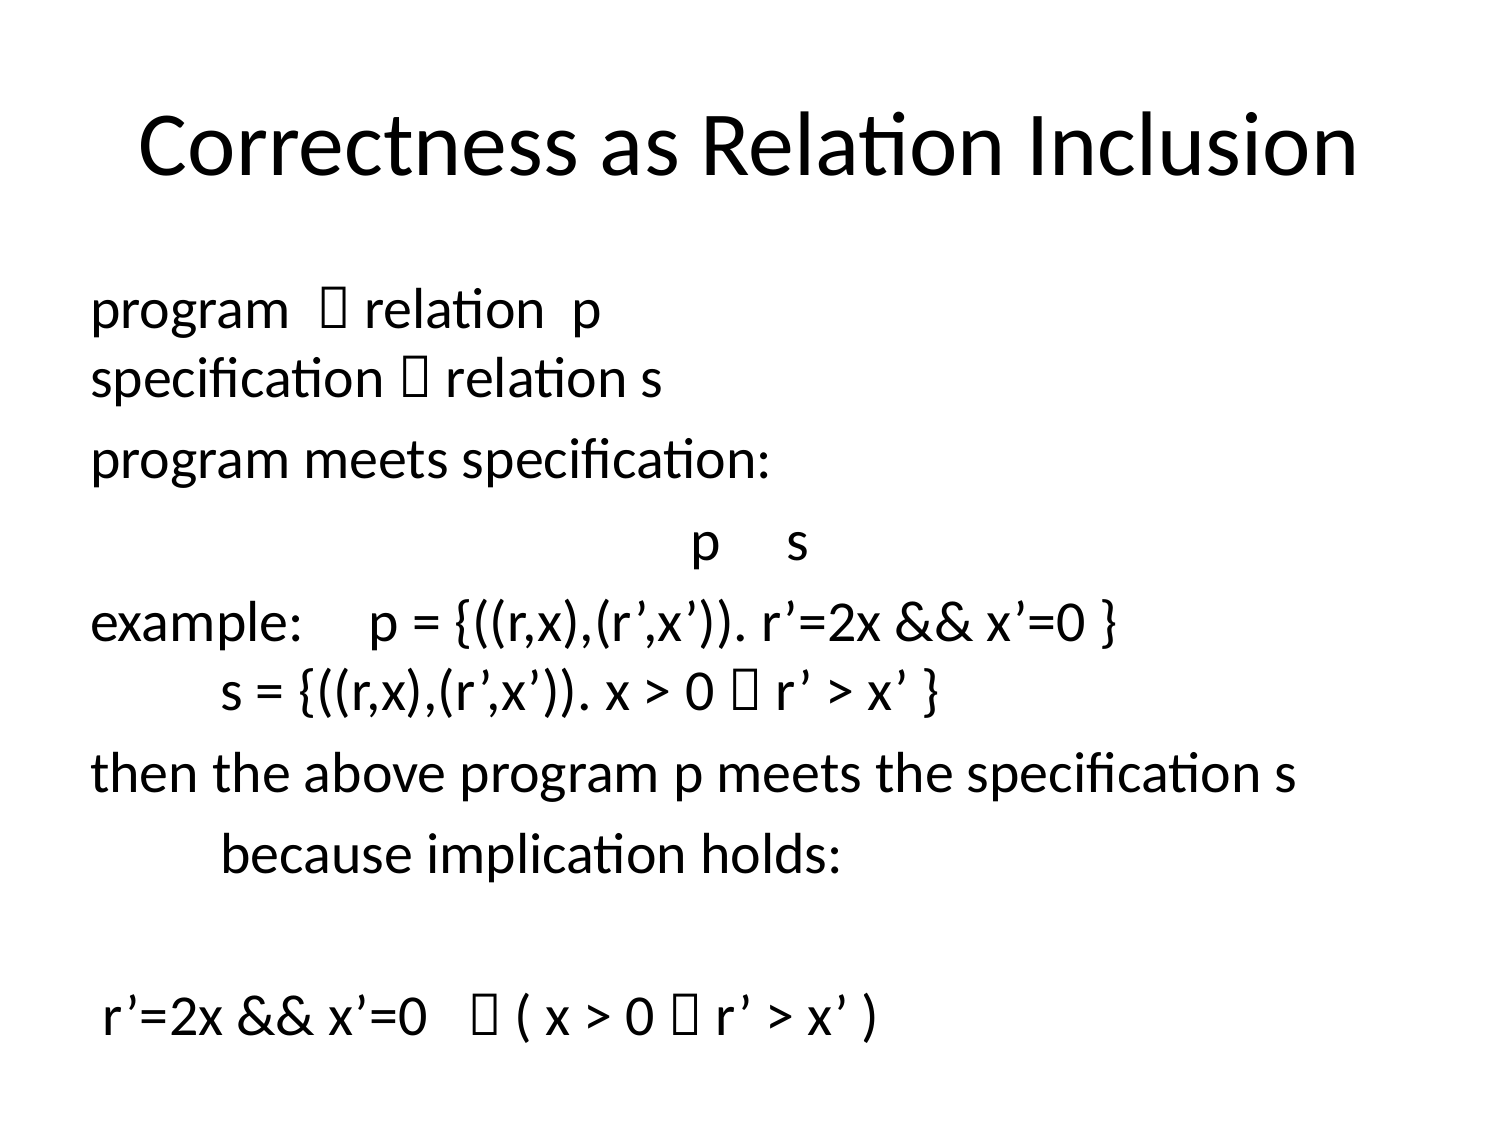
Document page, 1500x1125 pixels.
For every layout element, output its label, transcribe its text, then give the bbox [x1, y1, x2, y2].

list program  relation p specification  relation s program meets specification: p s example: p = {((r,x),(r’,x’)). r’=2x && x’=0 } s = {((r,x),(r’,x’)). x > 0  r’ > x’ } then the above program p meets the specification s because implication holds: r’=2x && x’=0  ( x > 0  r’ > x’ ) [75, 262, 1425, 1063]
title Correctness as Relation Inclusion [75, 45, 1425, 233]
